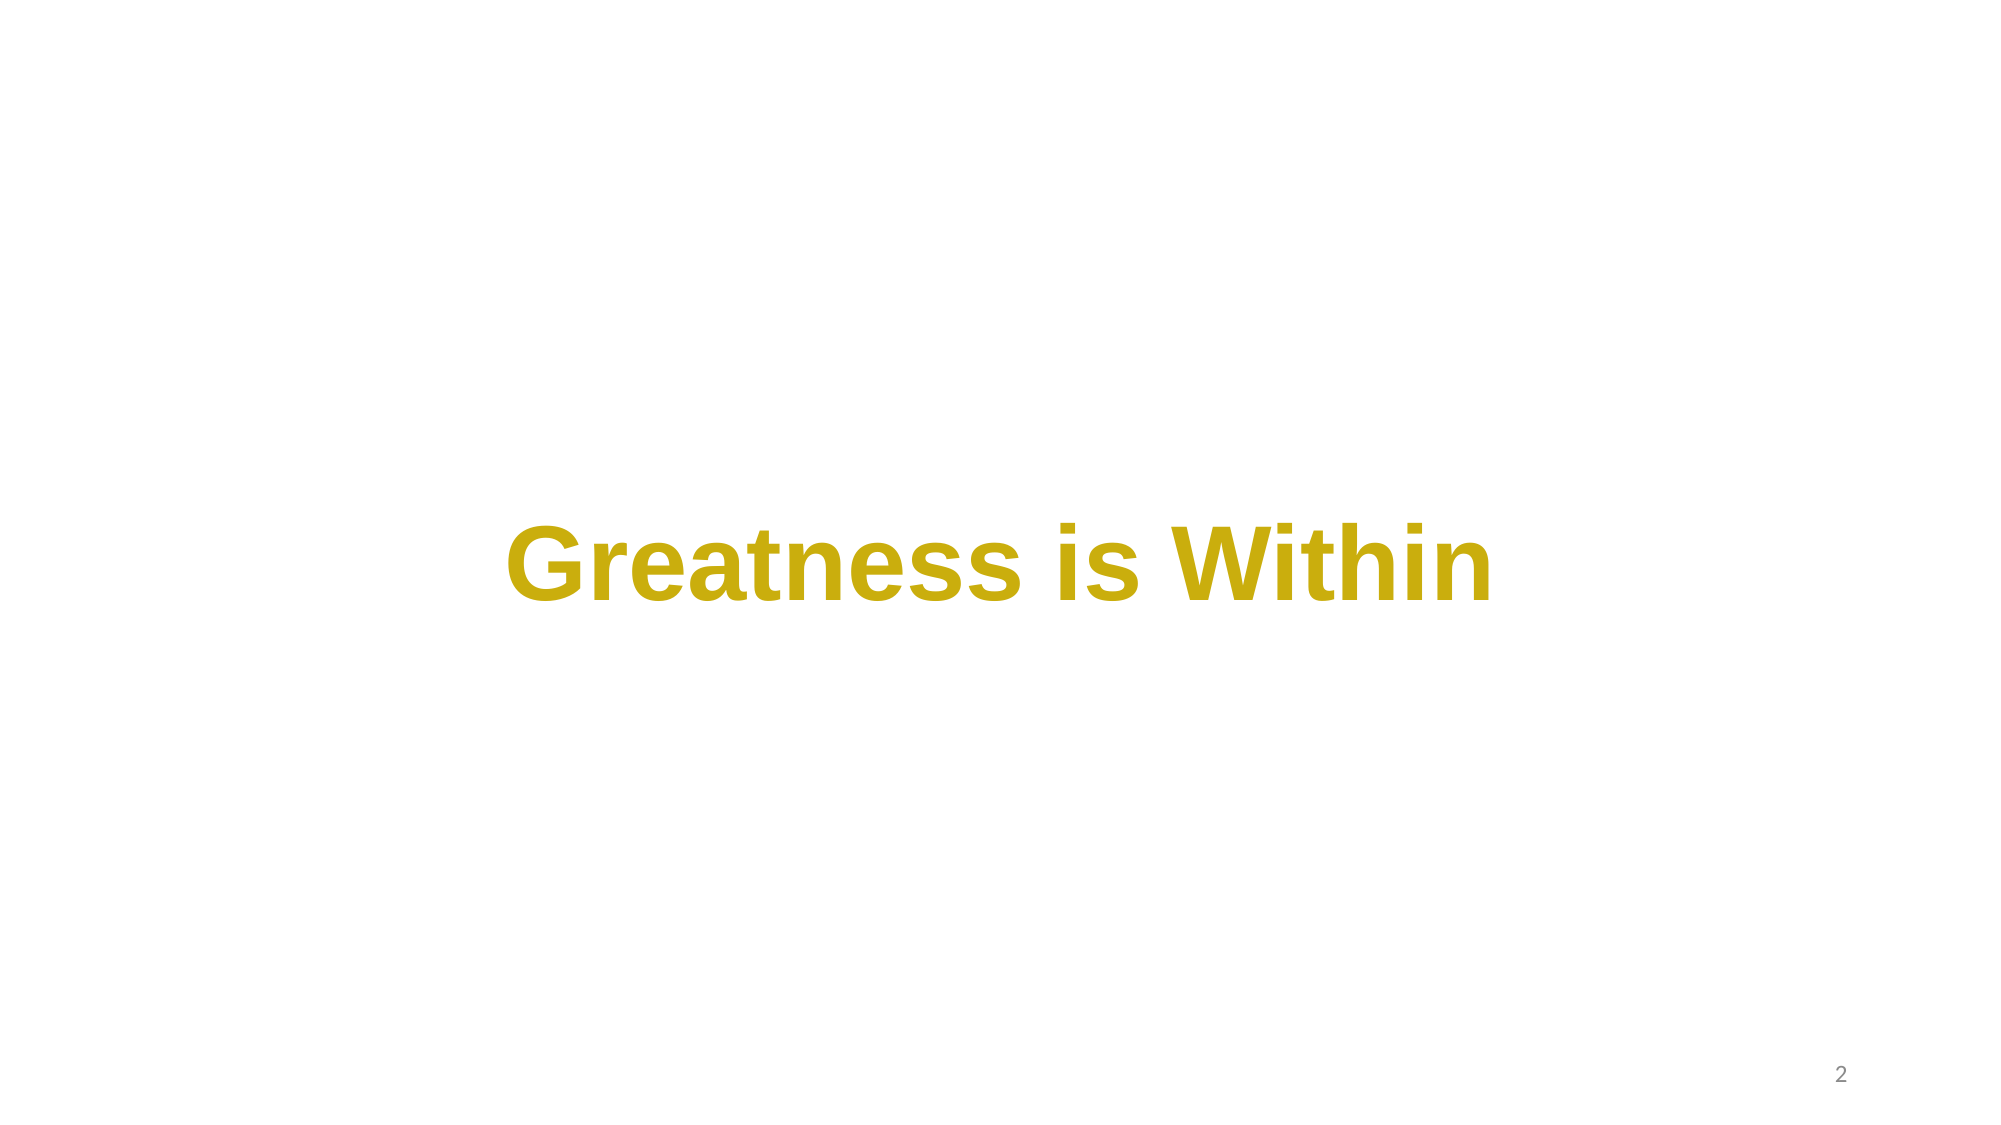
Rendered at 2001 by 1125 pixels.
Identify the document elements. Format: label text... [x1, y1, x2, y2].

title Greatness is Within [230, 476, 1770, 695]
slide_number 2 [1412, 1042, 1863, 1103]
